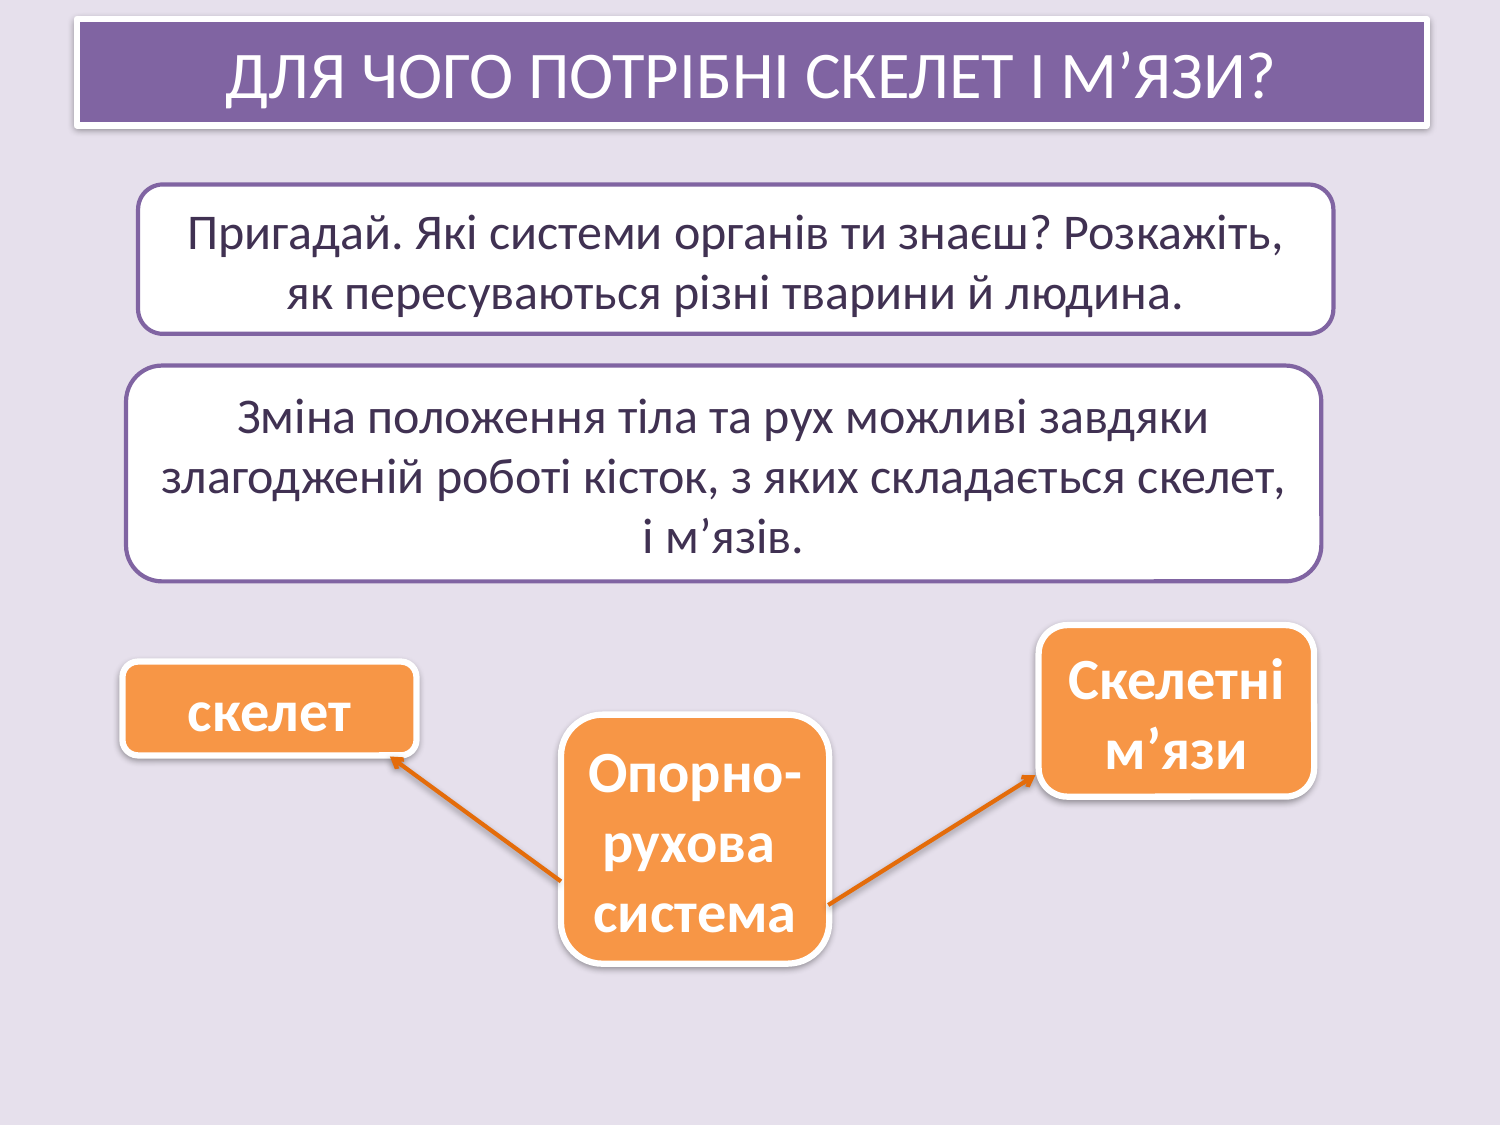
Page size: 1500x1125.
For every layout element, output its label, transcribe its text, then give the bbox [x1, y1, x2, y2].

text_box Опорно-рухова система [557, 711, 833, 967]
title ДЛЯ ЧОГО ПОТРІБНІ СКЕЛЕТ І М’ЯЗИ? [74, 16, 1430, 129]
text_box скелет [119, 658, 420, 759]
text_box Пригадай. Які системи органів ти знаєш? Розкажіть, як пересуваються різні тварини й людина. [135, 182, 1336, 336]
text_box Скелетні м’язи [1035, 621, 1318, 800]
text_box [389, 756, 562, 882]
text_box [828, 774, 1036, 906]
text_box Зміна положення тіла та рух можливі завдяки злагодженій роботі кісток, з яких складається скелет, і м’язів. [123, 363, 1324, 584]
